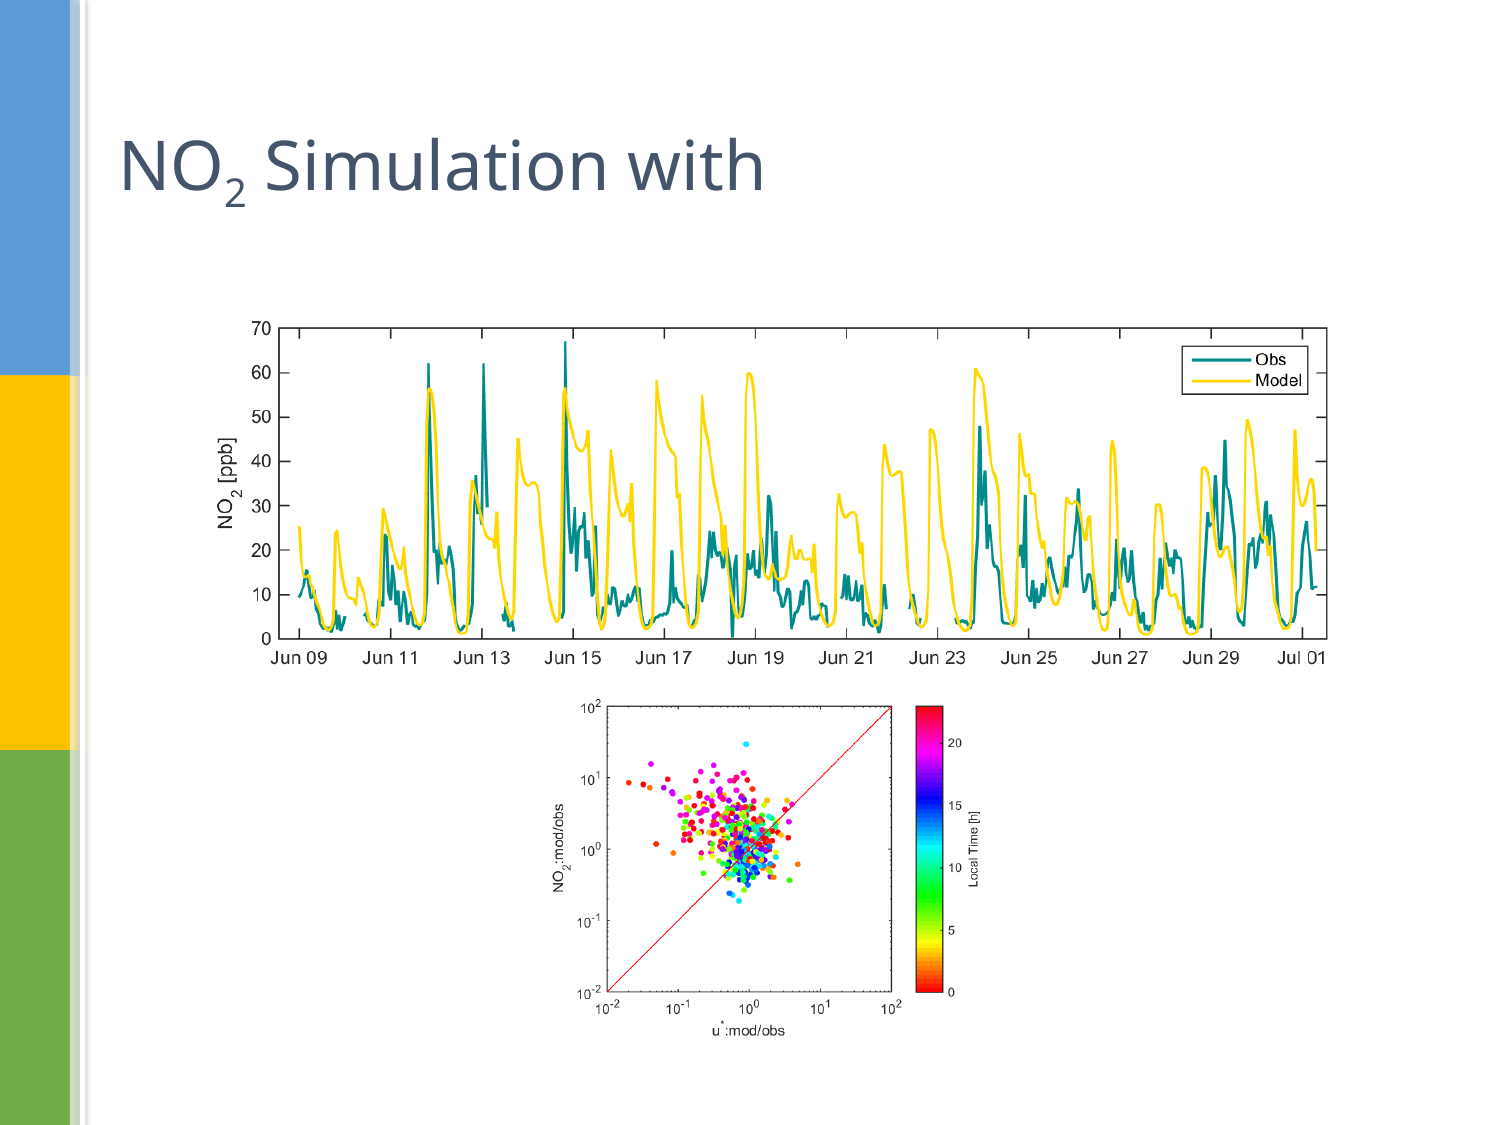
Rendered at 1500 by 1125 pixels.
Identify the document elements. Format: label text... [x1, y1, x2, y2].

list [102, 298, 1454, 680]
title NO2 Simulation with [103, 59, 1397, 278]
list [458, 697, 1098, 1039]
